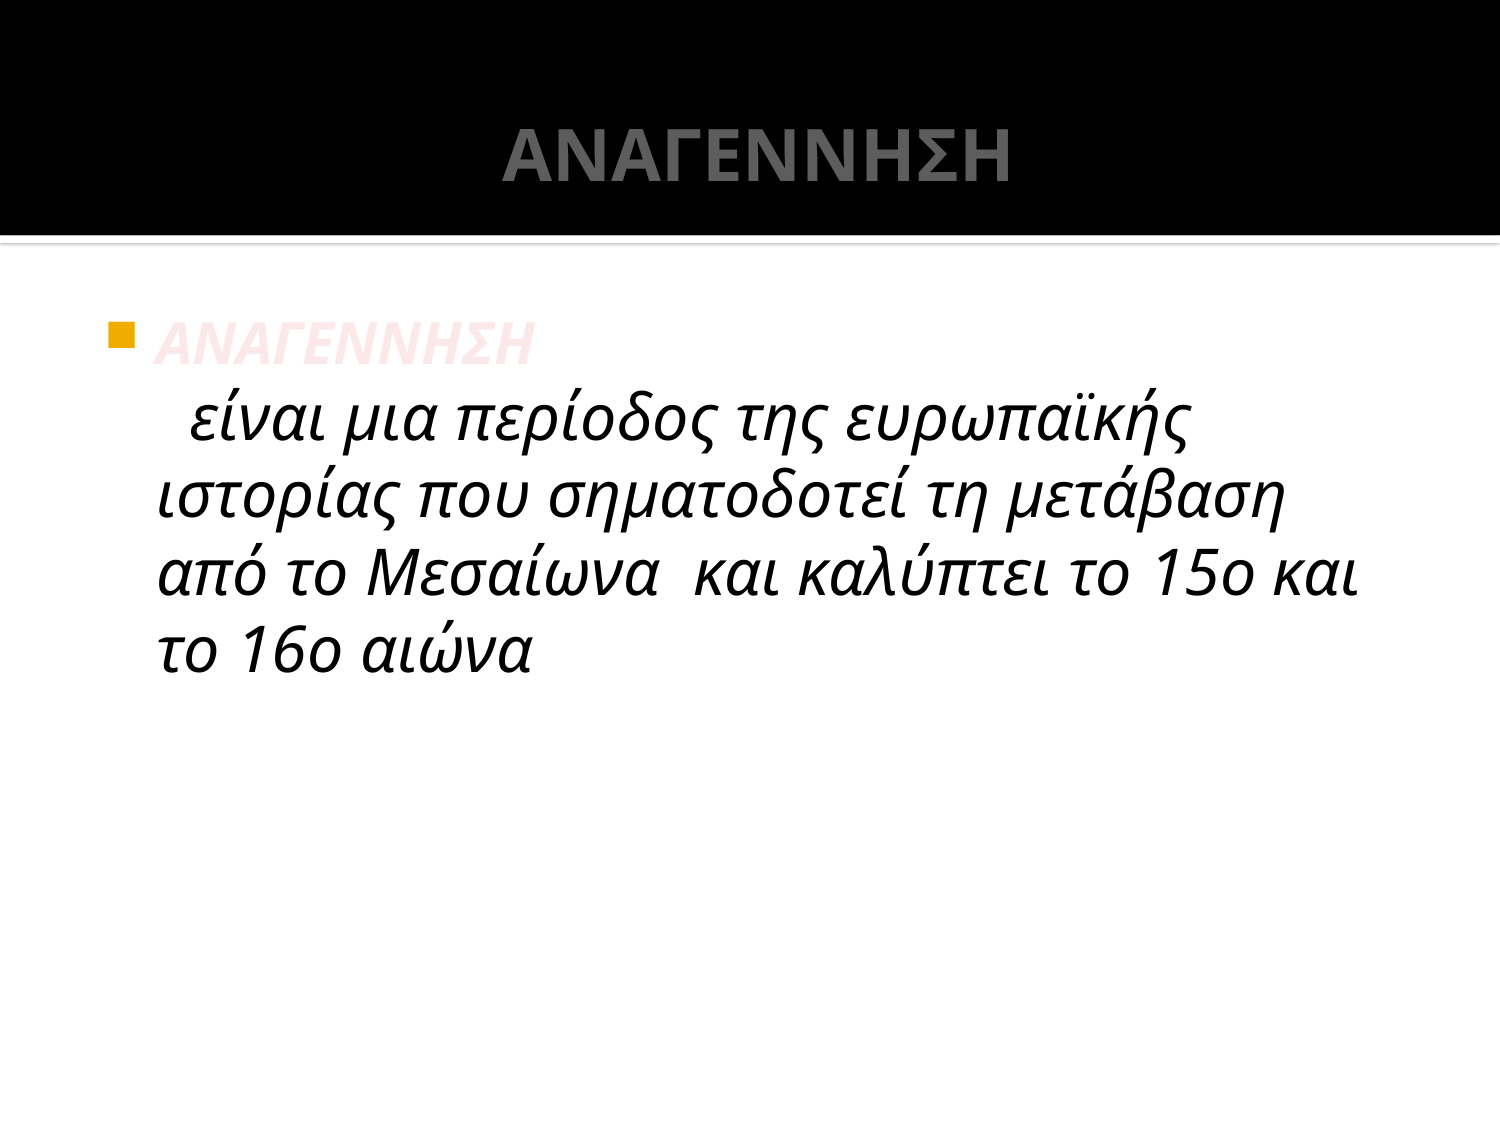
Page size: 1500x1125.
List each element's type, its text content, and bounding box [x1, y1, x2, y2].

list ΑΝΑΓΕΝΝΗΣΗ είναι μια περίοδος της ευρωπαϊκής ιστορίας που σηματοδοτεί τη μετάβαση από το Μεσαίωνα και καλύπτει το 15ο και το 16ο αιώνα [71, 287, 1429, 1054]
title ΑΝΑΓΕΝΝΗΣΗ [487, 99, 1100, 287]
